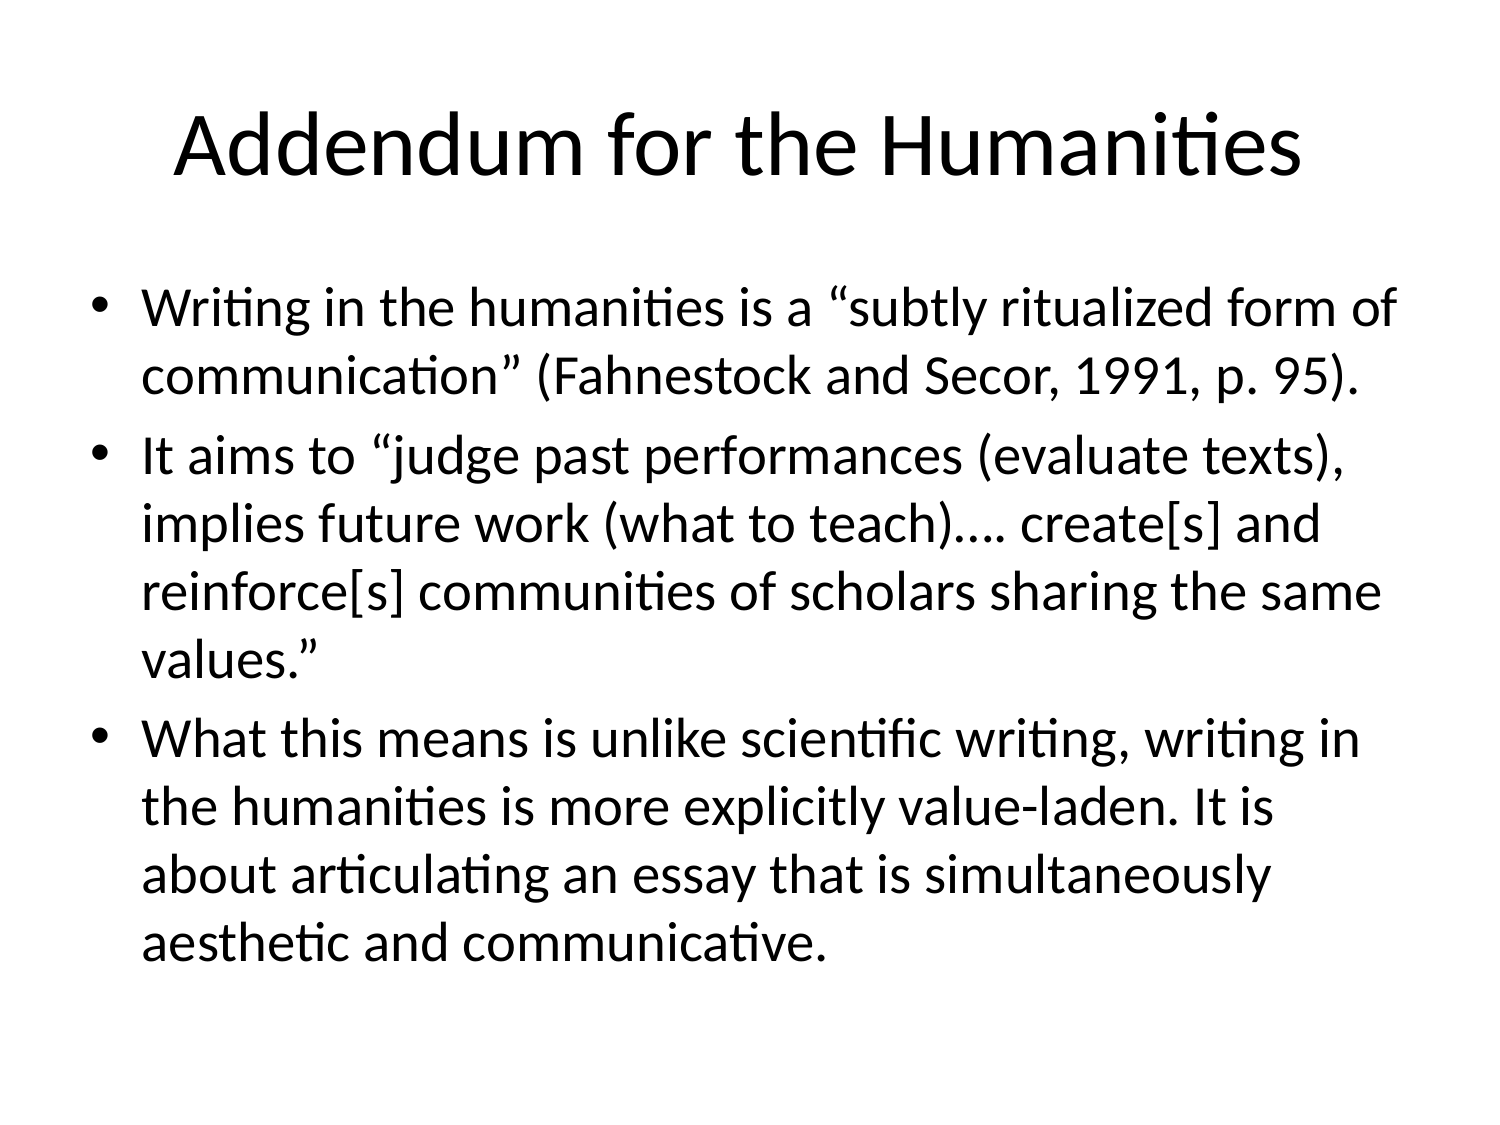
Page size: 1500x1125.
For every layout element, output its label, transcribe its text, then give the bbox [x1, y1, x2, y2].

list Writing in the humanities is a “subtly ritualized form of communication” (Fahnestock and Secor, 1991, p. 95). It aims to “judge past performances (evaluate texts), implies future work (what to teach)…. create[s] and reinforce[s] communities of scholars sharing the same values.” What this means is unlike scientific writing, writing in the humanities is more explicitly value-laden. It is about articulating an essay that is simultaneously aesthetic and communicative. [75, 262, 1425, 1005]
title Addendum for the Humanities [75, 45, 1425, 233]
